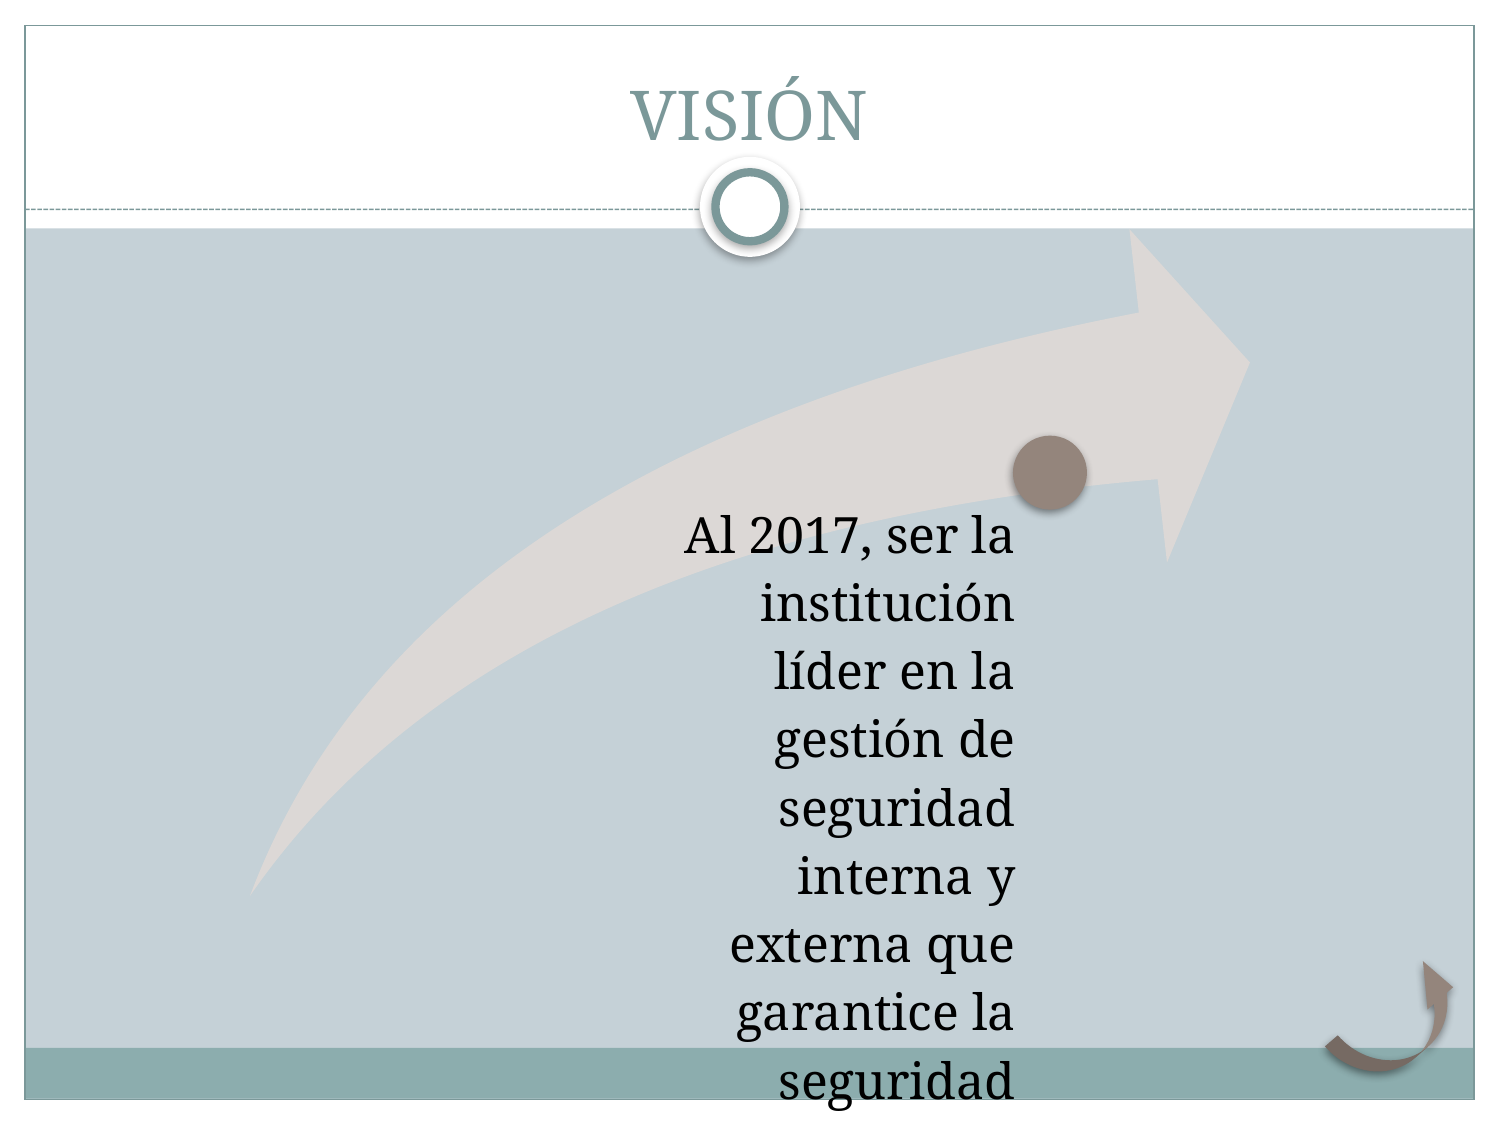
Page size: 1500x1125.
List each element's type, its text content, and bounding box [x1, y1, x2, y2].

text_box [1324, 961, 1454, 1072]
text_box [249, 228, 1251, 897]
title VISIÓN [49, 37, 1450, 162]
